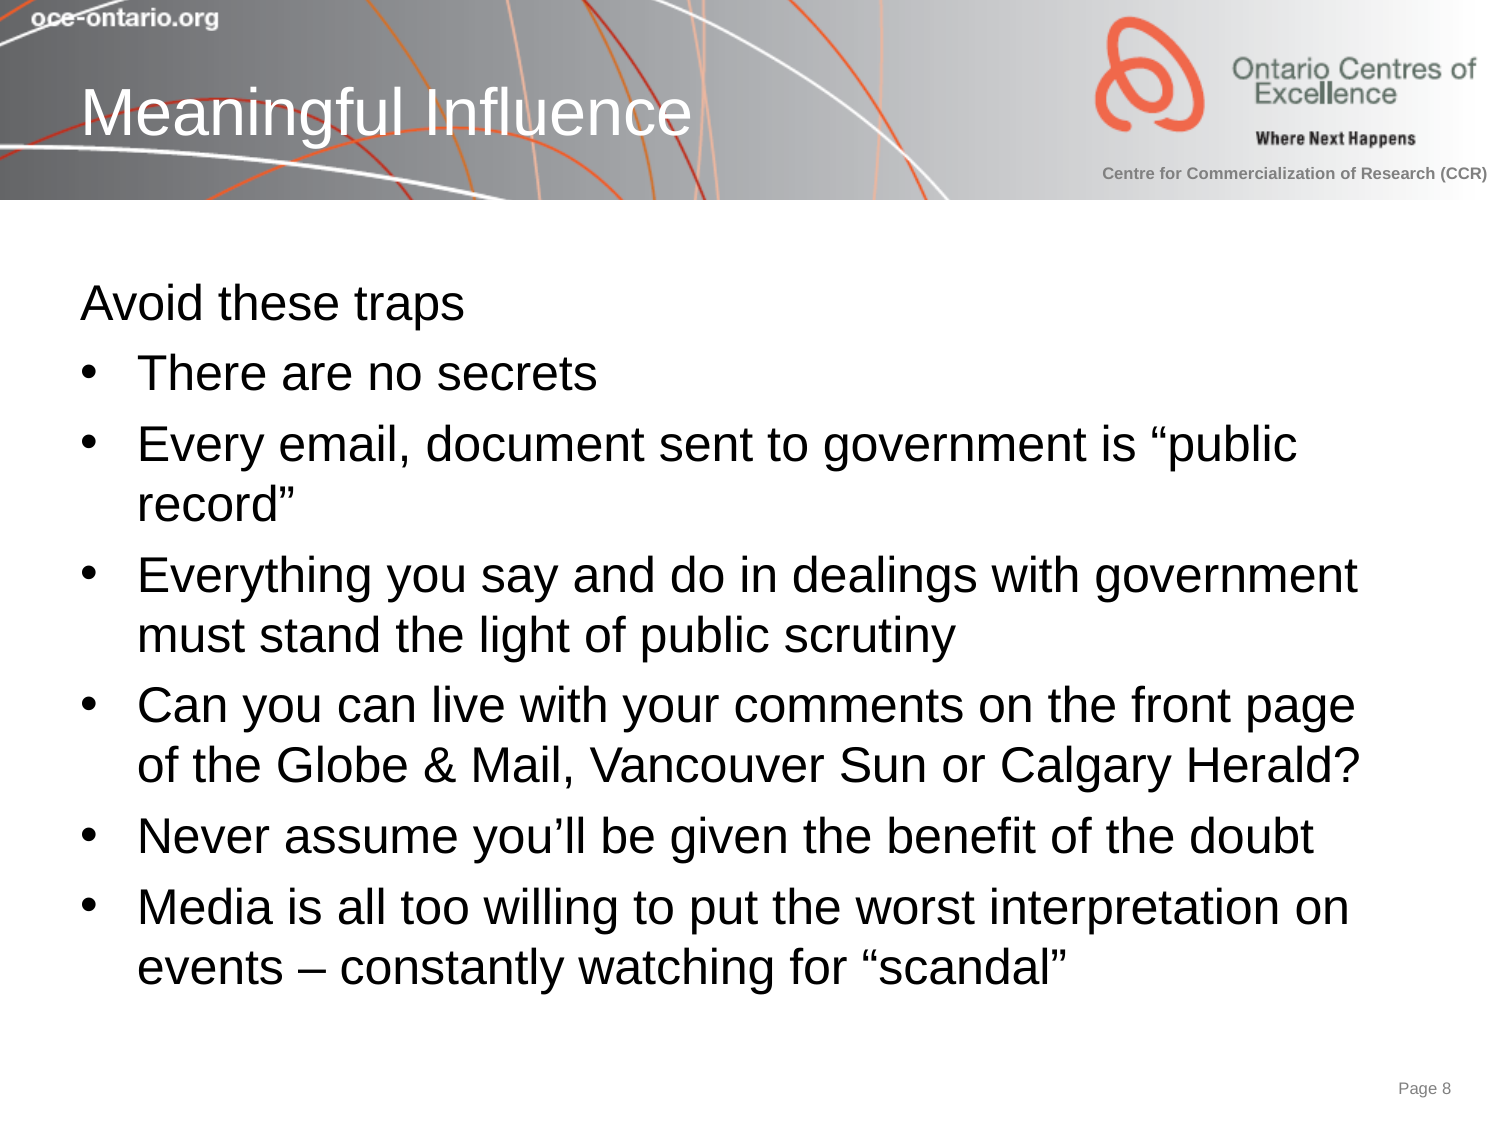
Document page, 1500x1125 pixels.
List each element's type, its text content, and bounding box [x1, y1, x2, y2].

picture [0, 0, 1493, 200]
slide_number Page 7 [1116, 1070, 1467, 1103]
list Avoid these traps There are no secrets Every email, document sent to government is “public record” Everything you say and do in dealings with government must stand the light of public scrutiny Can you can live with your comments on the front page of the Globe & Mail, Vancouver Sun or Calgary Herald? Never assume you’ll be given the benefit of the doubt Media is all too willing to put the worst interpretation on events – constantly watching for “scandal” [64, 262, 1415, 1005]
title Meaningful Influence [64, 19, 1415, 200]
